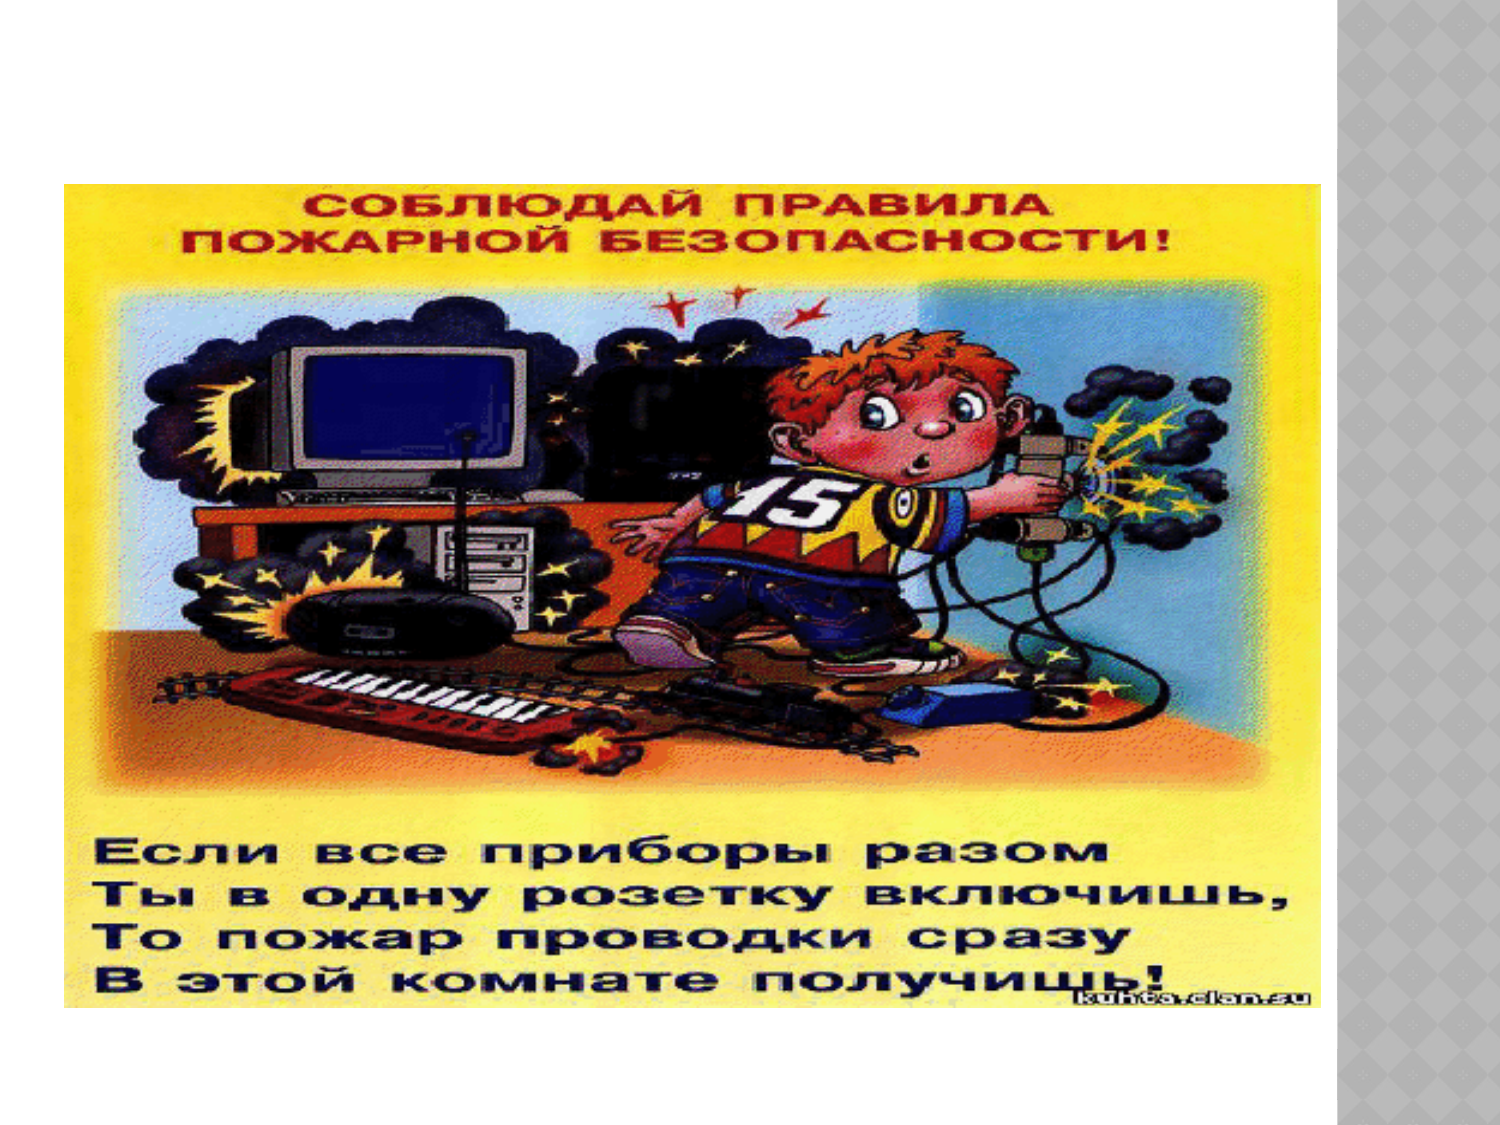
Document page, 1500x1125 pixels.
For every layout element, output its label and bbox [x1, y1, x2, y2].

picture [64, 184, 1321, 1008]
